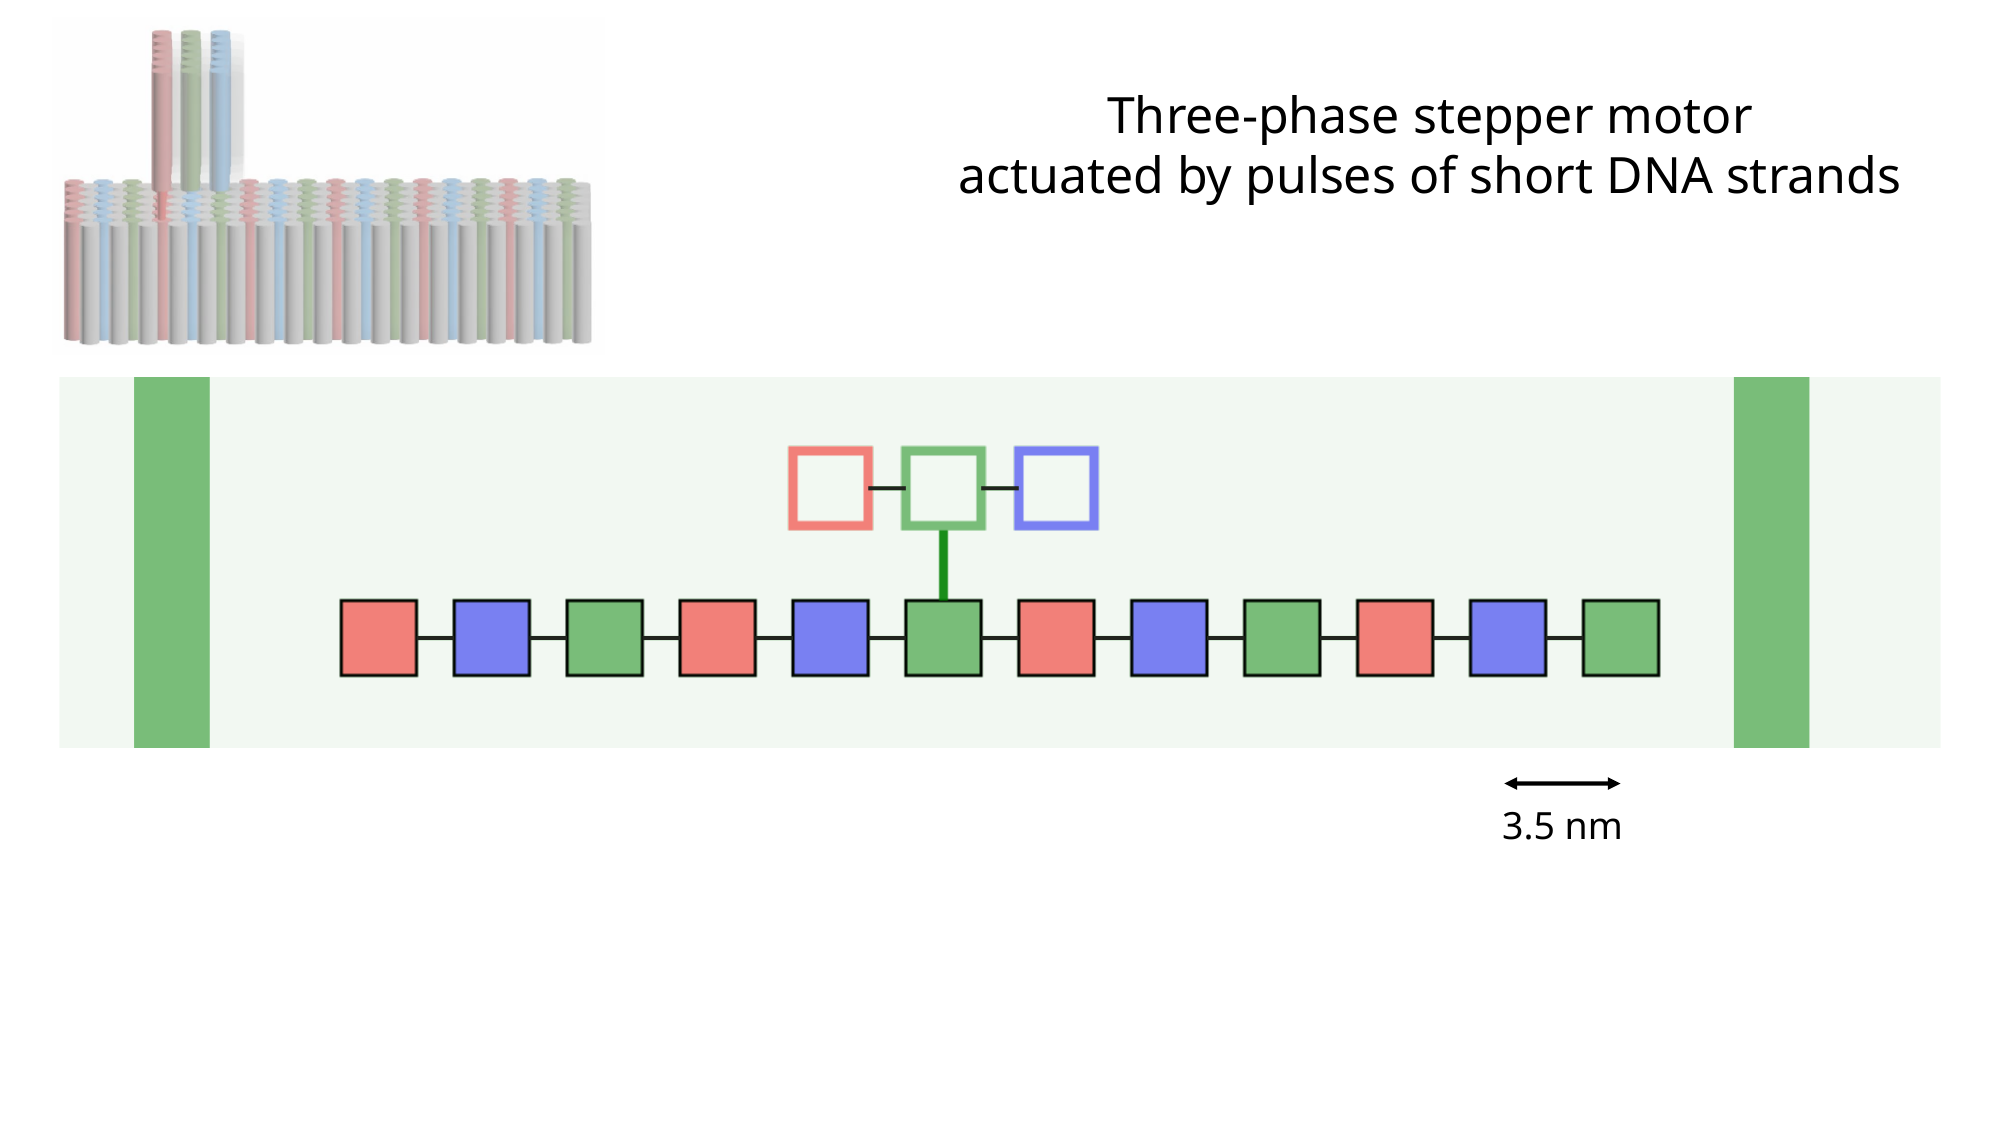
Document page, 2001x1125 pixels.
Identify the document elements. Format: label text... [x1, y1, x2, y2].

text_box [51, 17, 1624, 854]
picture [1624, 376, 1941, 749]
text_box Three-phase stepper motor actuated by pulses of short DNA strands [1628, 76, 1910, 211]
